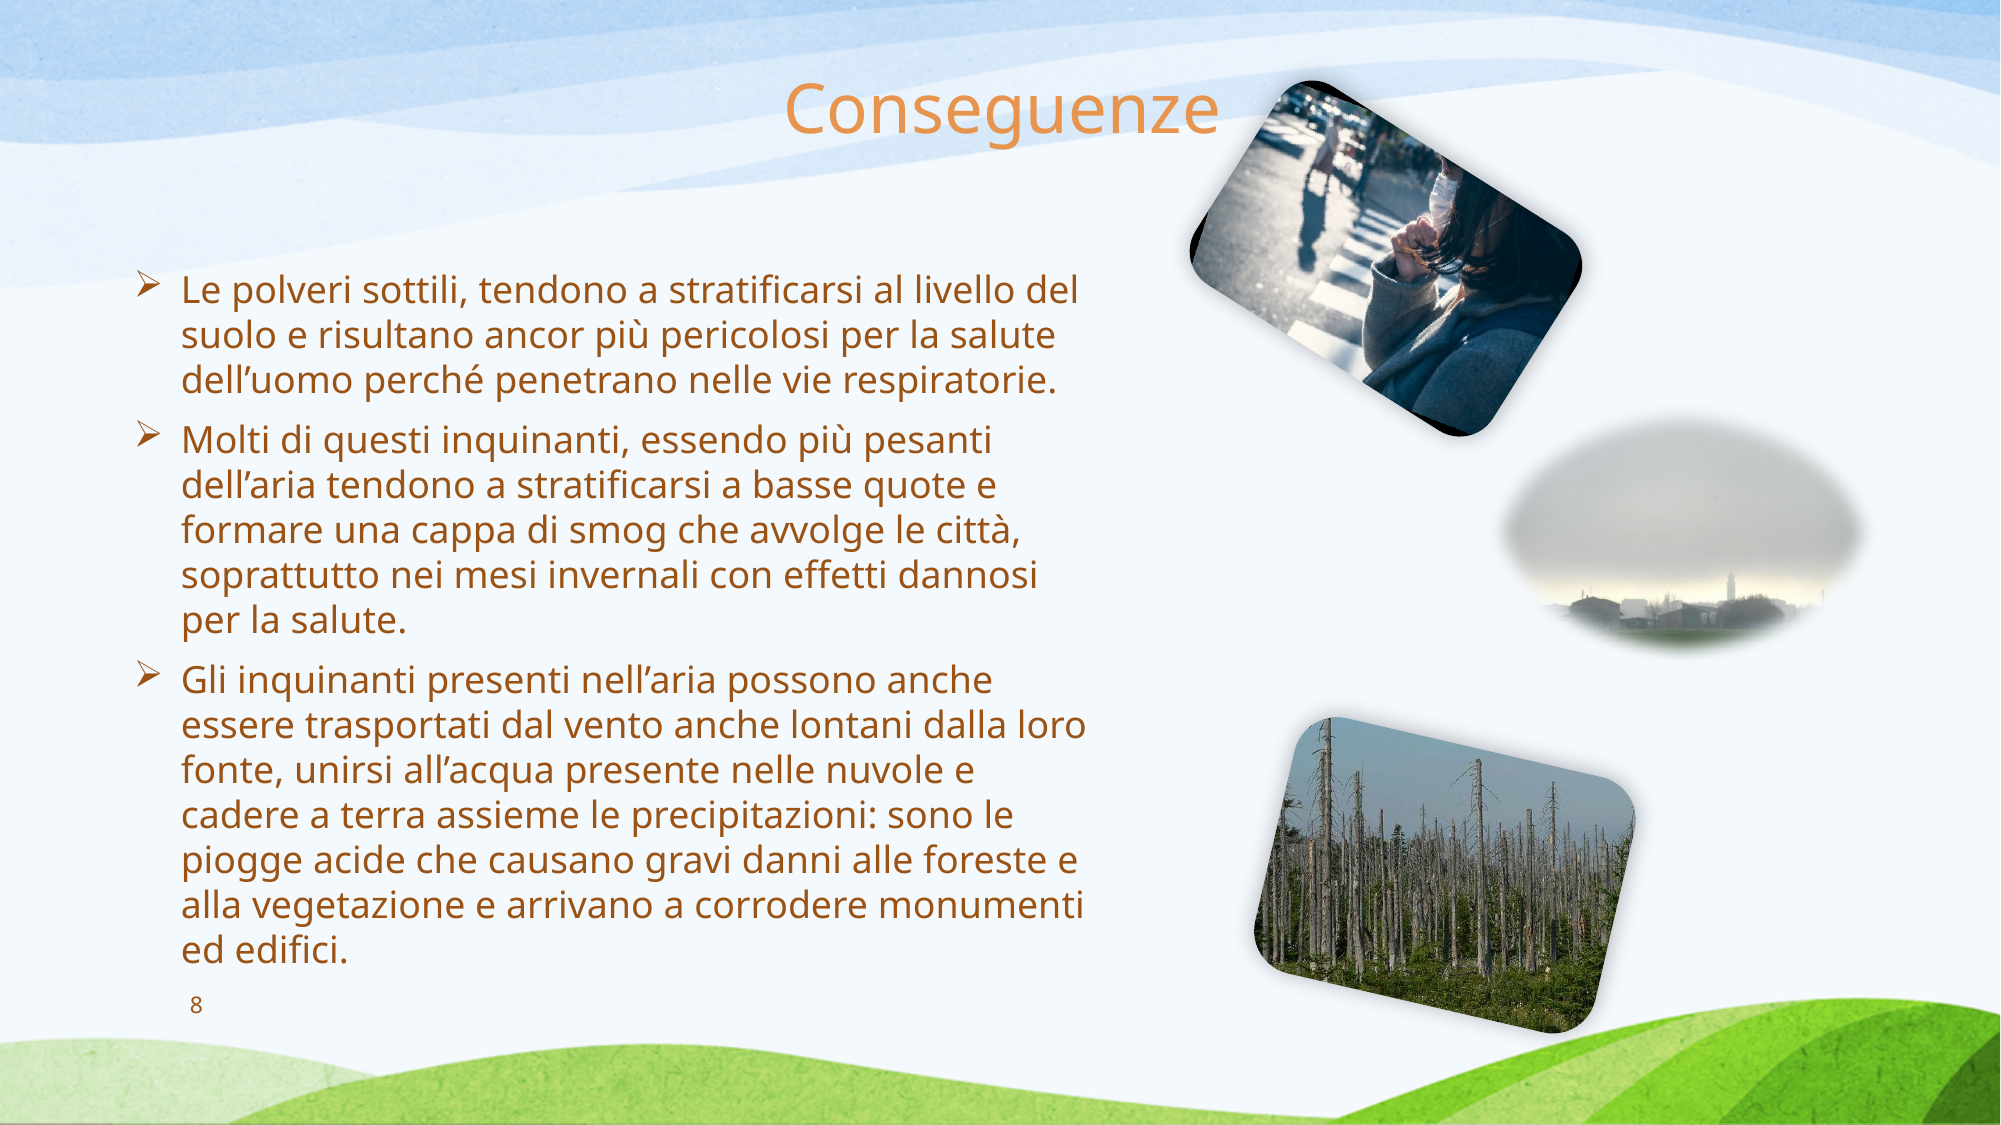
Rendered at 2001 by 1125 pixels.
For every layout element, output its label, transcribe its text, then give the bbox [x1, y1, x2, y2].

list Le polveri sottili, tendono a stratificarsi al livello del suolo e risultano ancor più pericolosi per la salute dell’uomo perché penetrano nelle vie respiratorie. Molti di questi inquinanti, essendo più pesanti dell’aria tendono a stratificarsi a basse quote e formare una cappa di smog che avvolge le città, soprattutto nei mesi invernali con effetti dannosi per la salute. Gli inquinanti presenti nell’aria possono anche essere trasportati dal vento anche lontani dalla loro fonte, unirsi all’acqua presente nelle nuvole e cadere a terra assieme le precipitazioni: sono le piogge acide che causano gravi danni alle foreste e alla vegetazione e arrivano a corrodere monumenti ed edifici. [118, 258, 1119, 1025]
title Conseguenze [385, 66, 1309, 157]
title Conseguenze [1318, 66, 1620, 157]
picture [0, 0, 2001, 1125]
slide_number 8 [174, 987, 300, 1025]
